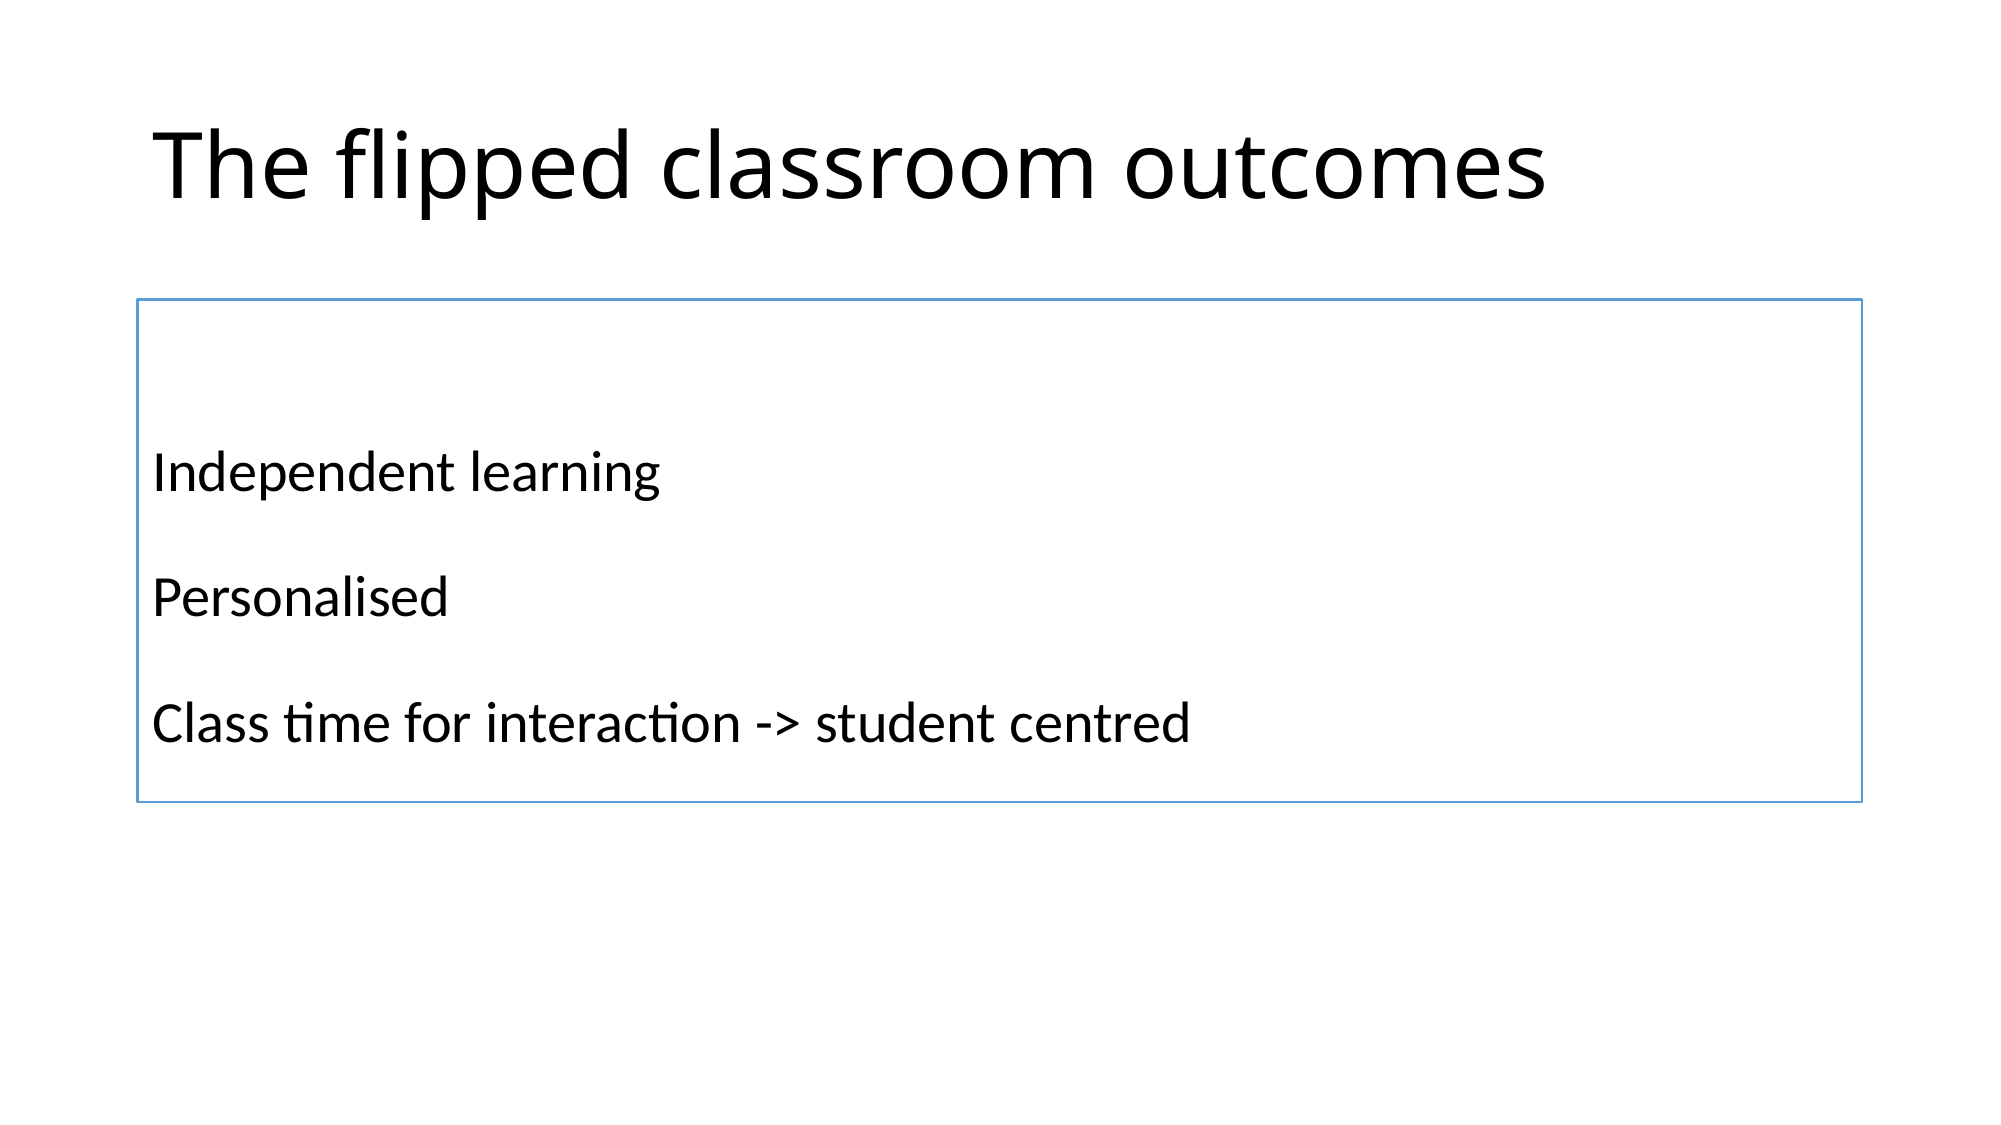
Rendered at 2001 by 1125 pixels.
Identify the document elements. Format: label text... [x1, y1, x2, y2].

list Independent learning Personalised Class time for interaction -> student centred [137, 299, 1863, 802]
title The flipped classroom outcomes [137, 59, 1863, 278]
